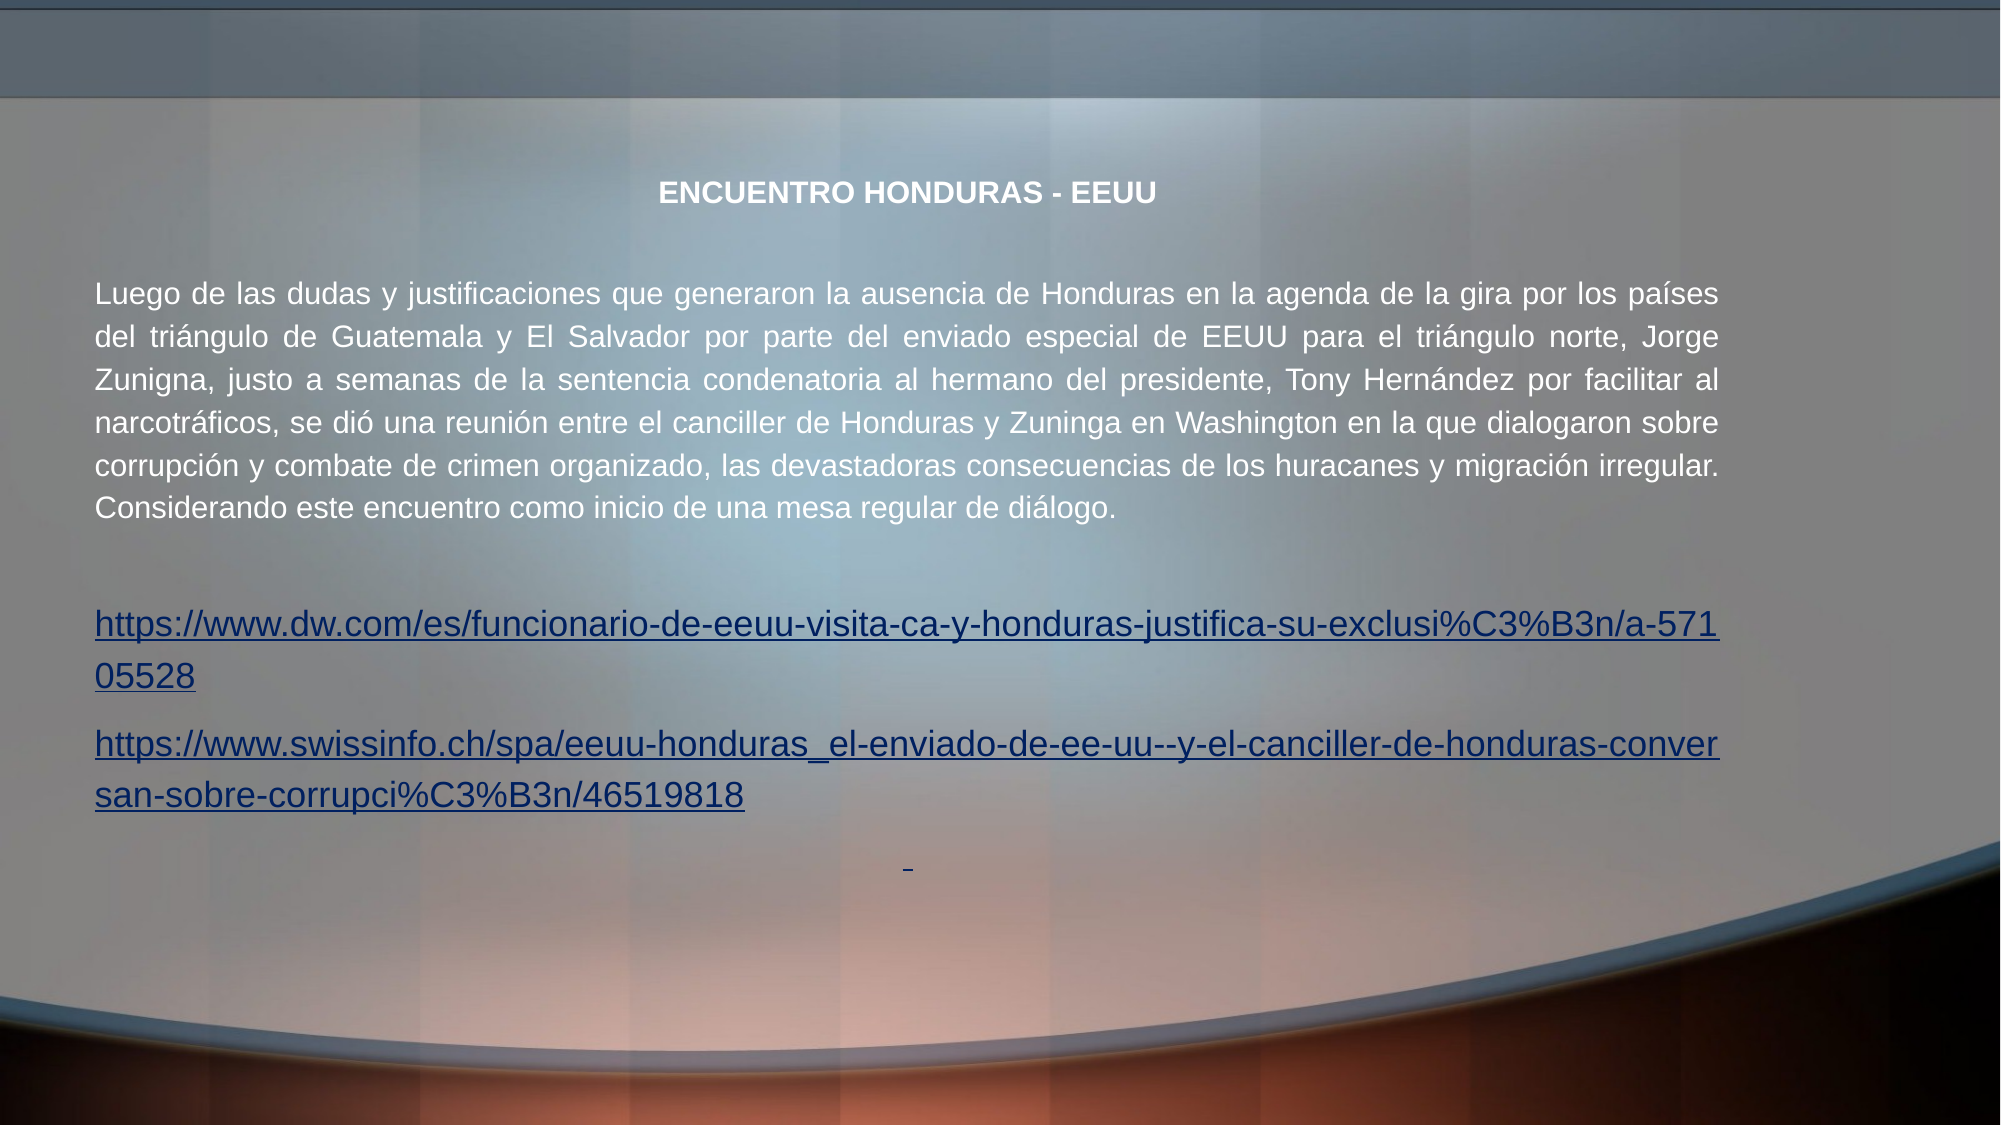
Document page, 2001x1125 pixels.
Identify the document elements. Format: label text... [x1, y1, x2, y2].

list ENCUENTRO HONDURAS - EEUU Luego de las dudas y justificaciones que generaron la ausencia de Honduras en la agenda de la gira por los países del triángulo de Guatemala y El Salvador por parte del enviado especial de EEUU para el triángulo norte, Jorge Zunigna, justo a semanas de la sentencia condenatoria al hermano del presidente, Tony Hernández por facilitar al narcotráficos, se dió una reunión entre el canciller de Honduras y Zuninga en Washington en la que dialogaron sobre corrupción y combate de crimen organizado, las devastadoras consecuencias de los huracanes y migración irregular. Considerando este encuentro como inicio de una mesa regular de diálogo. https://www.dw.com/es/funcionario-de-eeuu-visita-ca-y-honduras-justifica-su-exclusi%C3%B3n/a-57105528 https://www.swissinfo.ch/spa/eeuu-honduras_el-enviado-de-ee-uu--y-el-canciller-de-honduras-conversan-sobre-corrupci%C3%B3n/46519818 [79, 158, 1736, 779]
picture [0, 0, 2001, 1125]
